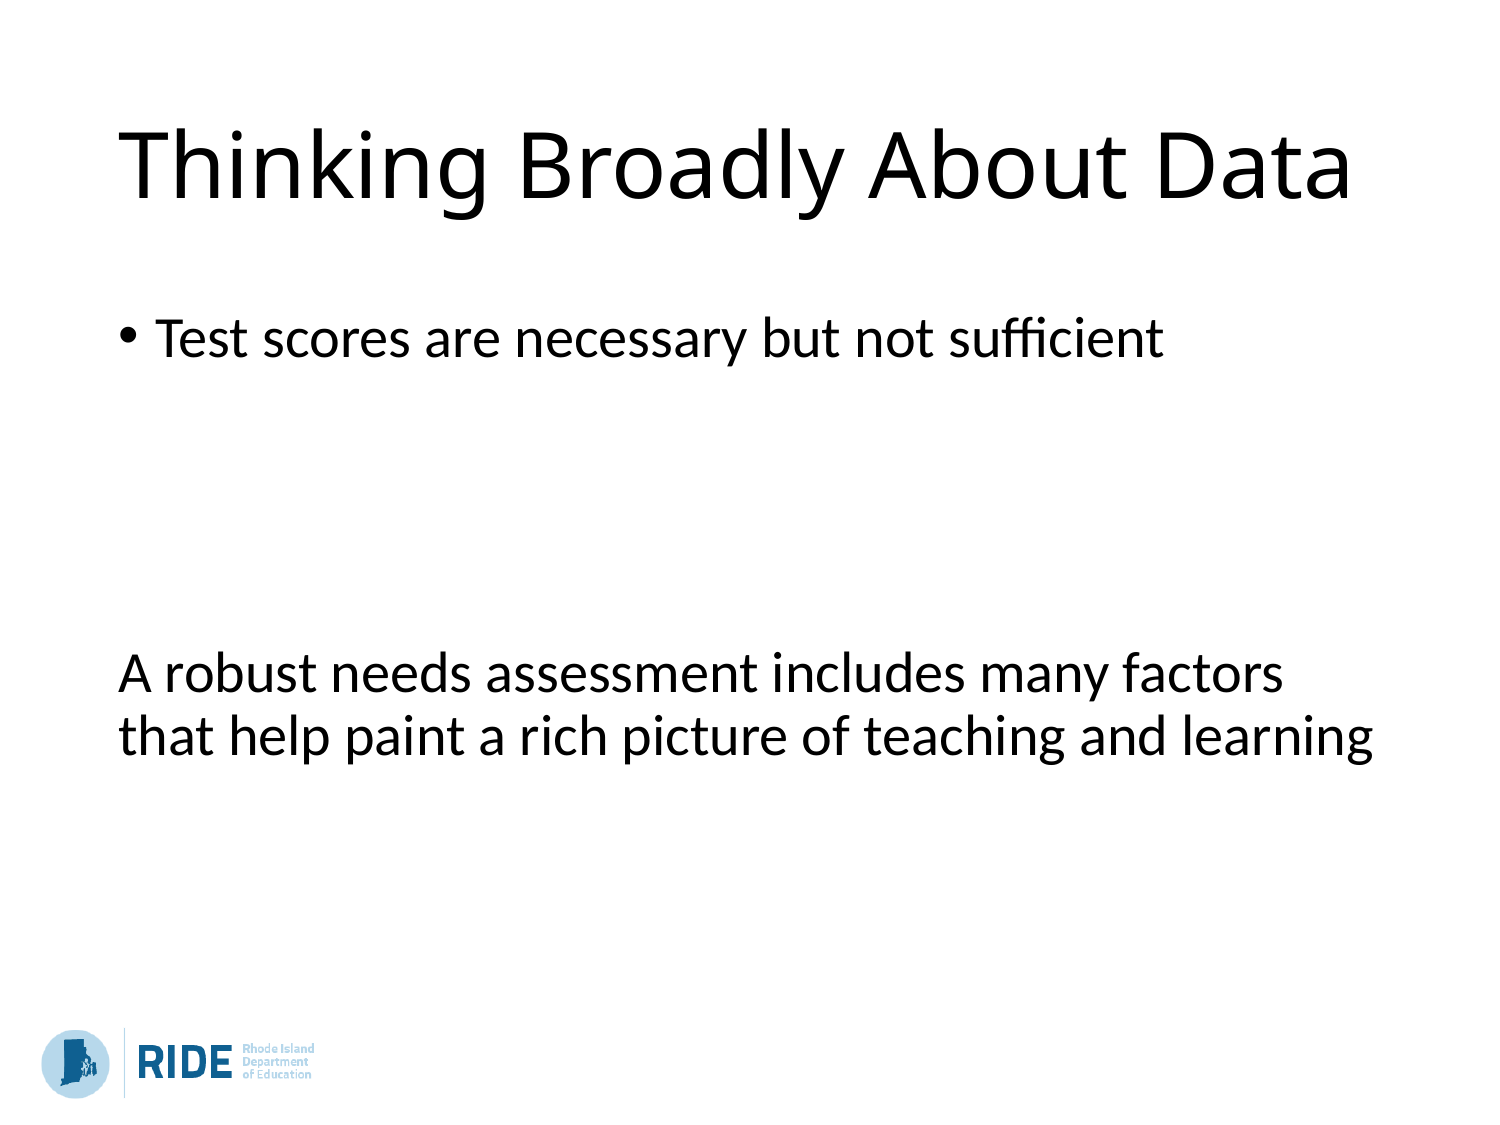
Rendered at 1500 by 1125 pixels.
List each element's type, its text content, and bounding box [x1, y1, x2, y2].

picture [34, 1023, 353, 1103]
title Thinking Broadly About Data [103, 59, 1397, 278]
list Test scores are necessary but not sufficient A robust needs assessment includes many factors that help paint a rich picture of teaching and learning [103, 299, 1397, 1014]
